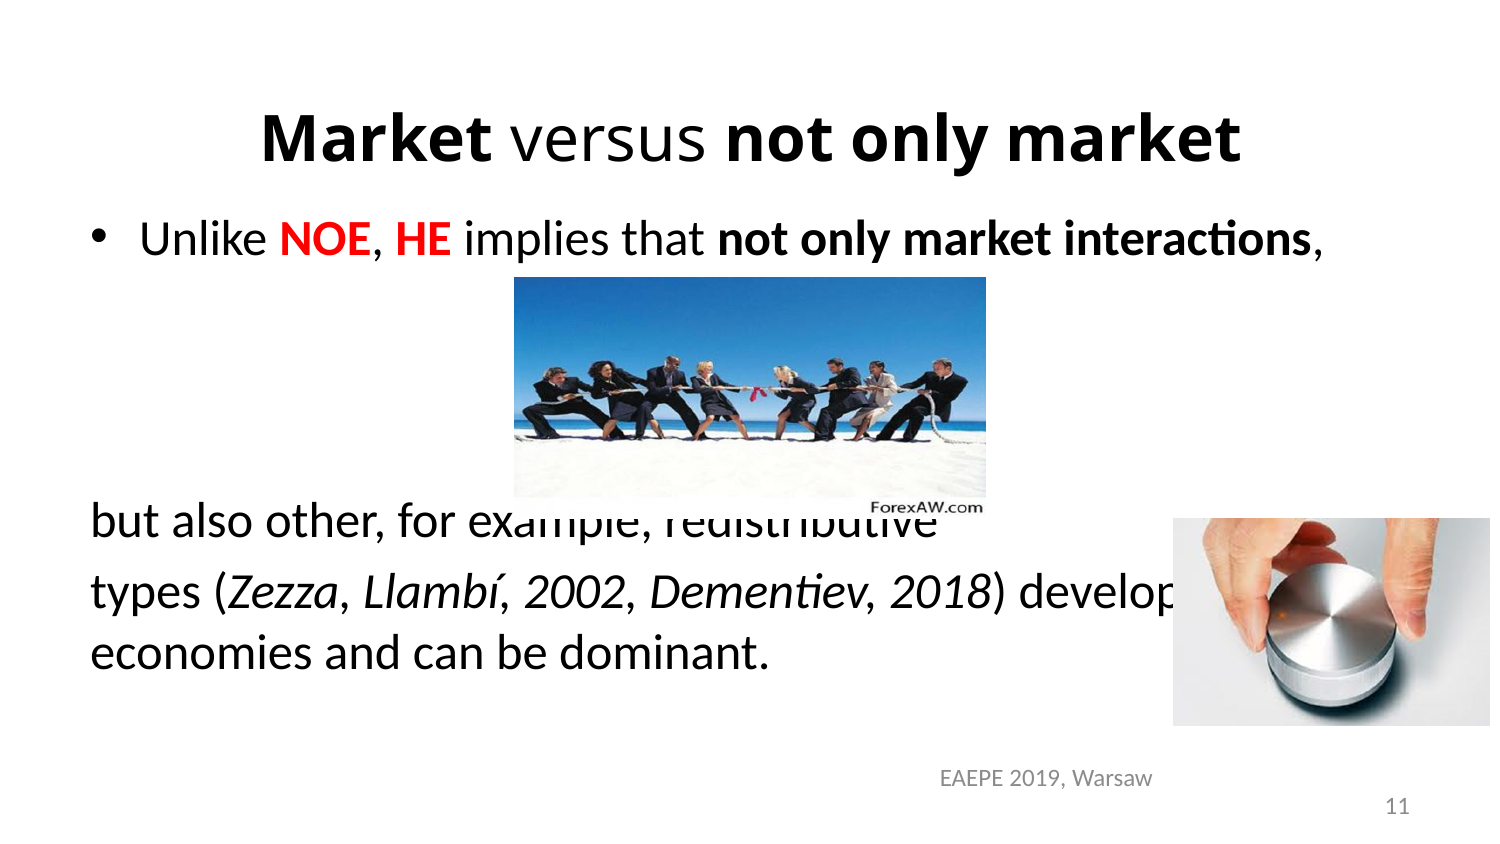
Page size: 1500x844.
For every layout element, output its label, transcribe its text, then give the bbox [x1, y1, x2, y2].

footer EAEPE 2019, Warsaw [809, 753, 1284, 799]
title Market versus not only market [45, 42, 1430, 183]
picture [514, 276, 986, 520]
slide_number 11 [1074, 782, 1425, 827]
list Unlike NOE, HE implies that not only market interactions, but also other, for example, redistributive types (Zezza, Llambí, 2002, Dementiev, 2018) develop in economies and can be dominant. [75, 196, 1341, 754]
picture [1172, 518, 1491, 727]
